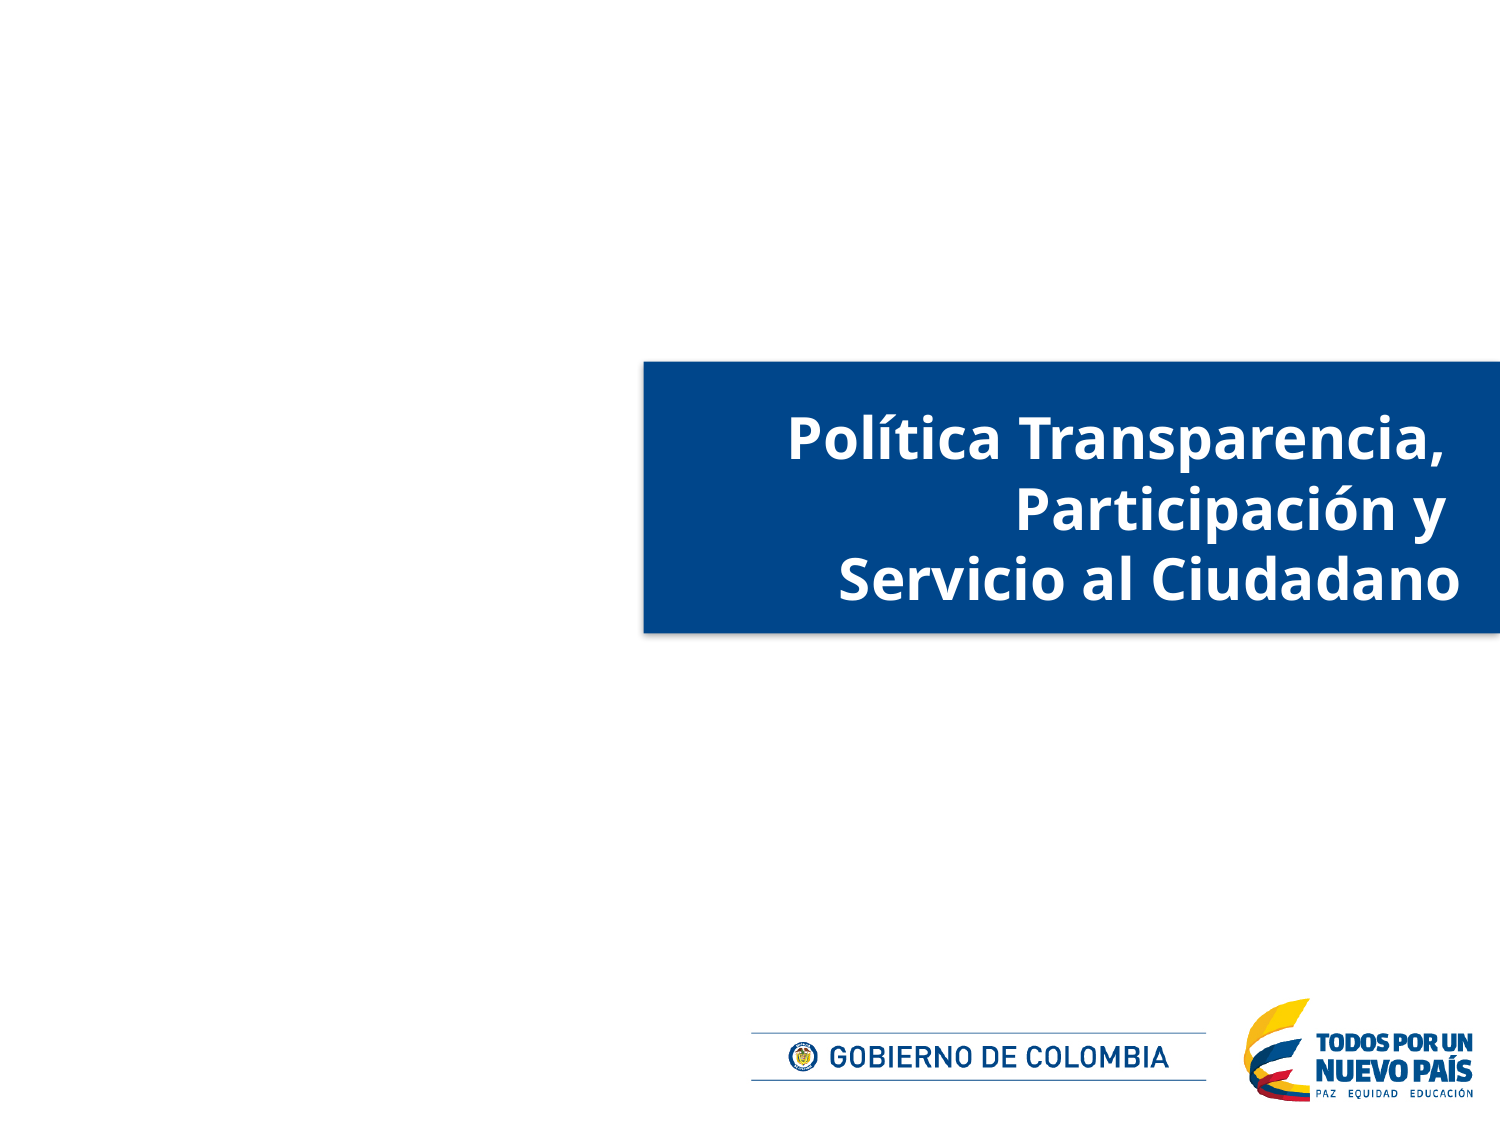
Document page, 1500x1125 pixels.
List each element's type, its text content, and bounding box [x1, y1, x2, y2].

text_box [643, 361, 1500, 634]
text_box Política Transparencia, Participación y Servicio al Ciudadano [643, 394, 1477, 620]
picture [0, 0, 1500, 1125]
